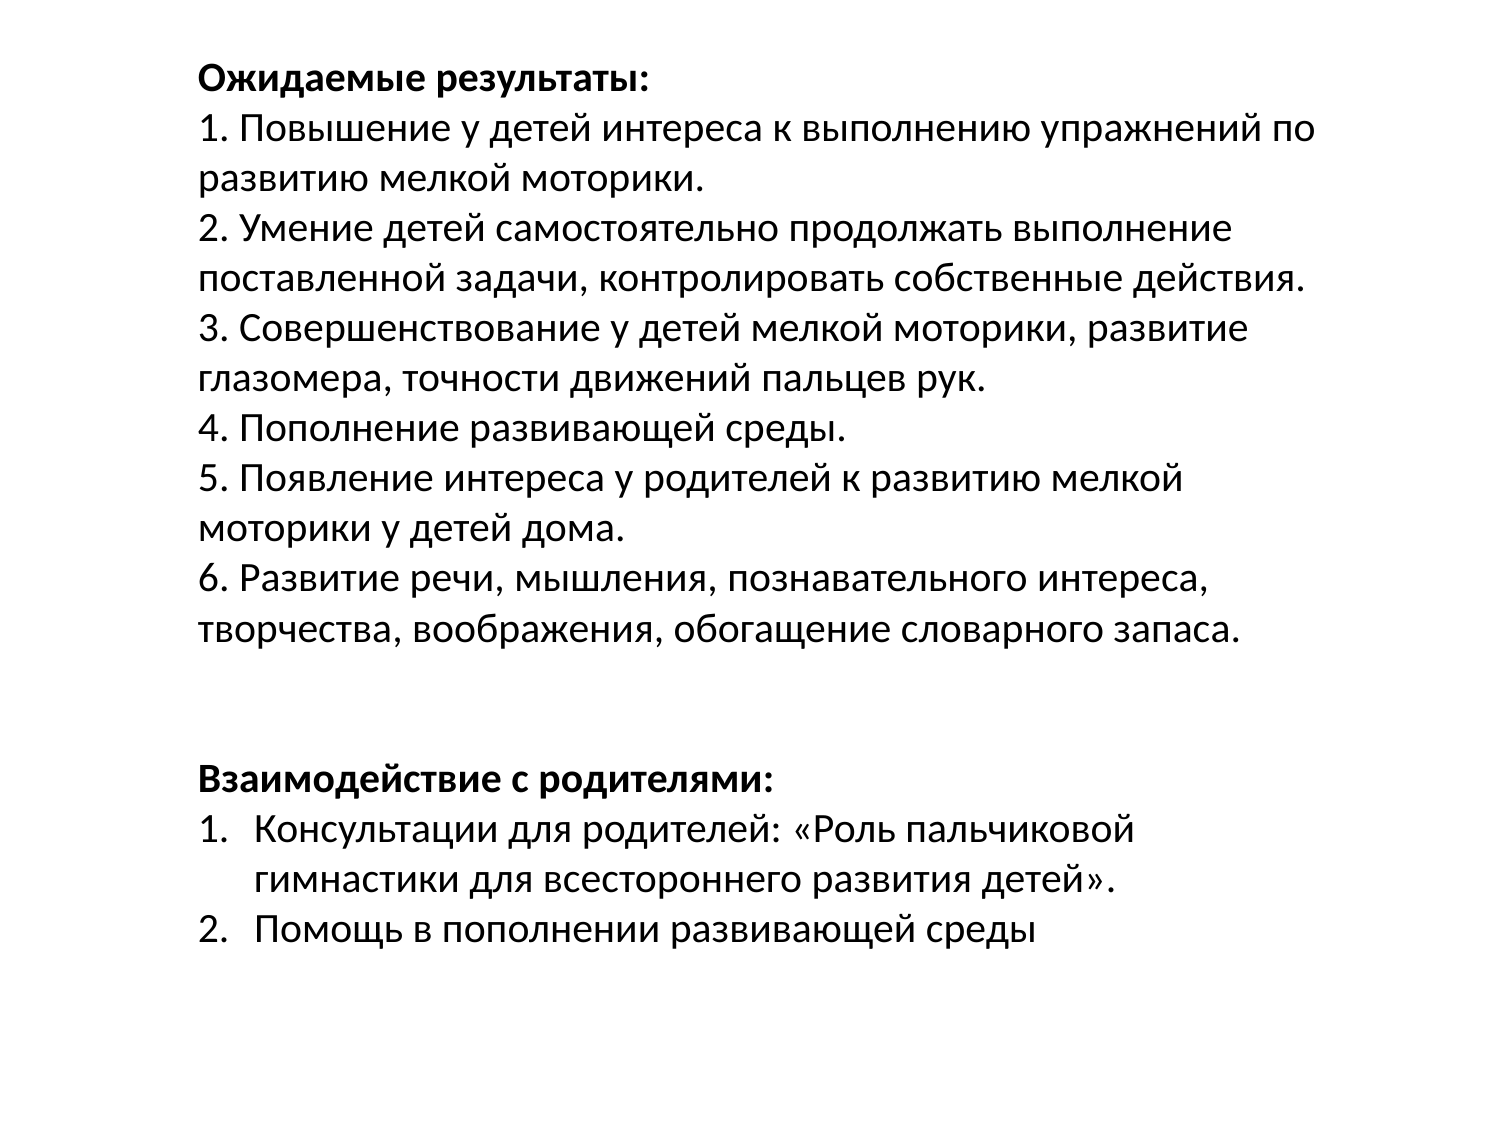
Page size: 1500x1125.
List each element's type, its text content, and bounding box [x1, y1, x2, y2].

text_box Ожидаемые результаты: 1. Повышение у детей интереса к выполнению упражнений по развитию мелкой моторики. 2. Умение детей самостоятельно продолжать выполнение поставленной задачи, контролировать собственные действия. 3. Совершенствование у детей мелкой моторики, развитие глазомера, точности движений пальцев рук. 4. Пополнение развивающей среды. 5. Появление интереса у родителей к развитию мелкой моторики у детей дома. 6. Развитие речи, мышления, познавательного интереса, творчества, воображения, обогащение словарного запаса. Взаимодействие с родителями: Консультации для родителей: «Роль пальчиковой гимнастики для всестороннего развития детей». Помощь в пополнении развивающей среды [183, 42, 1365, 1008]
